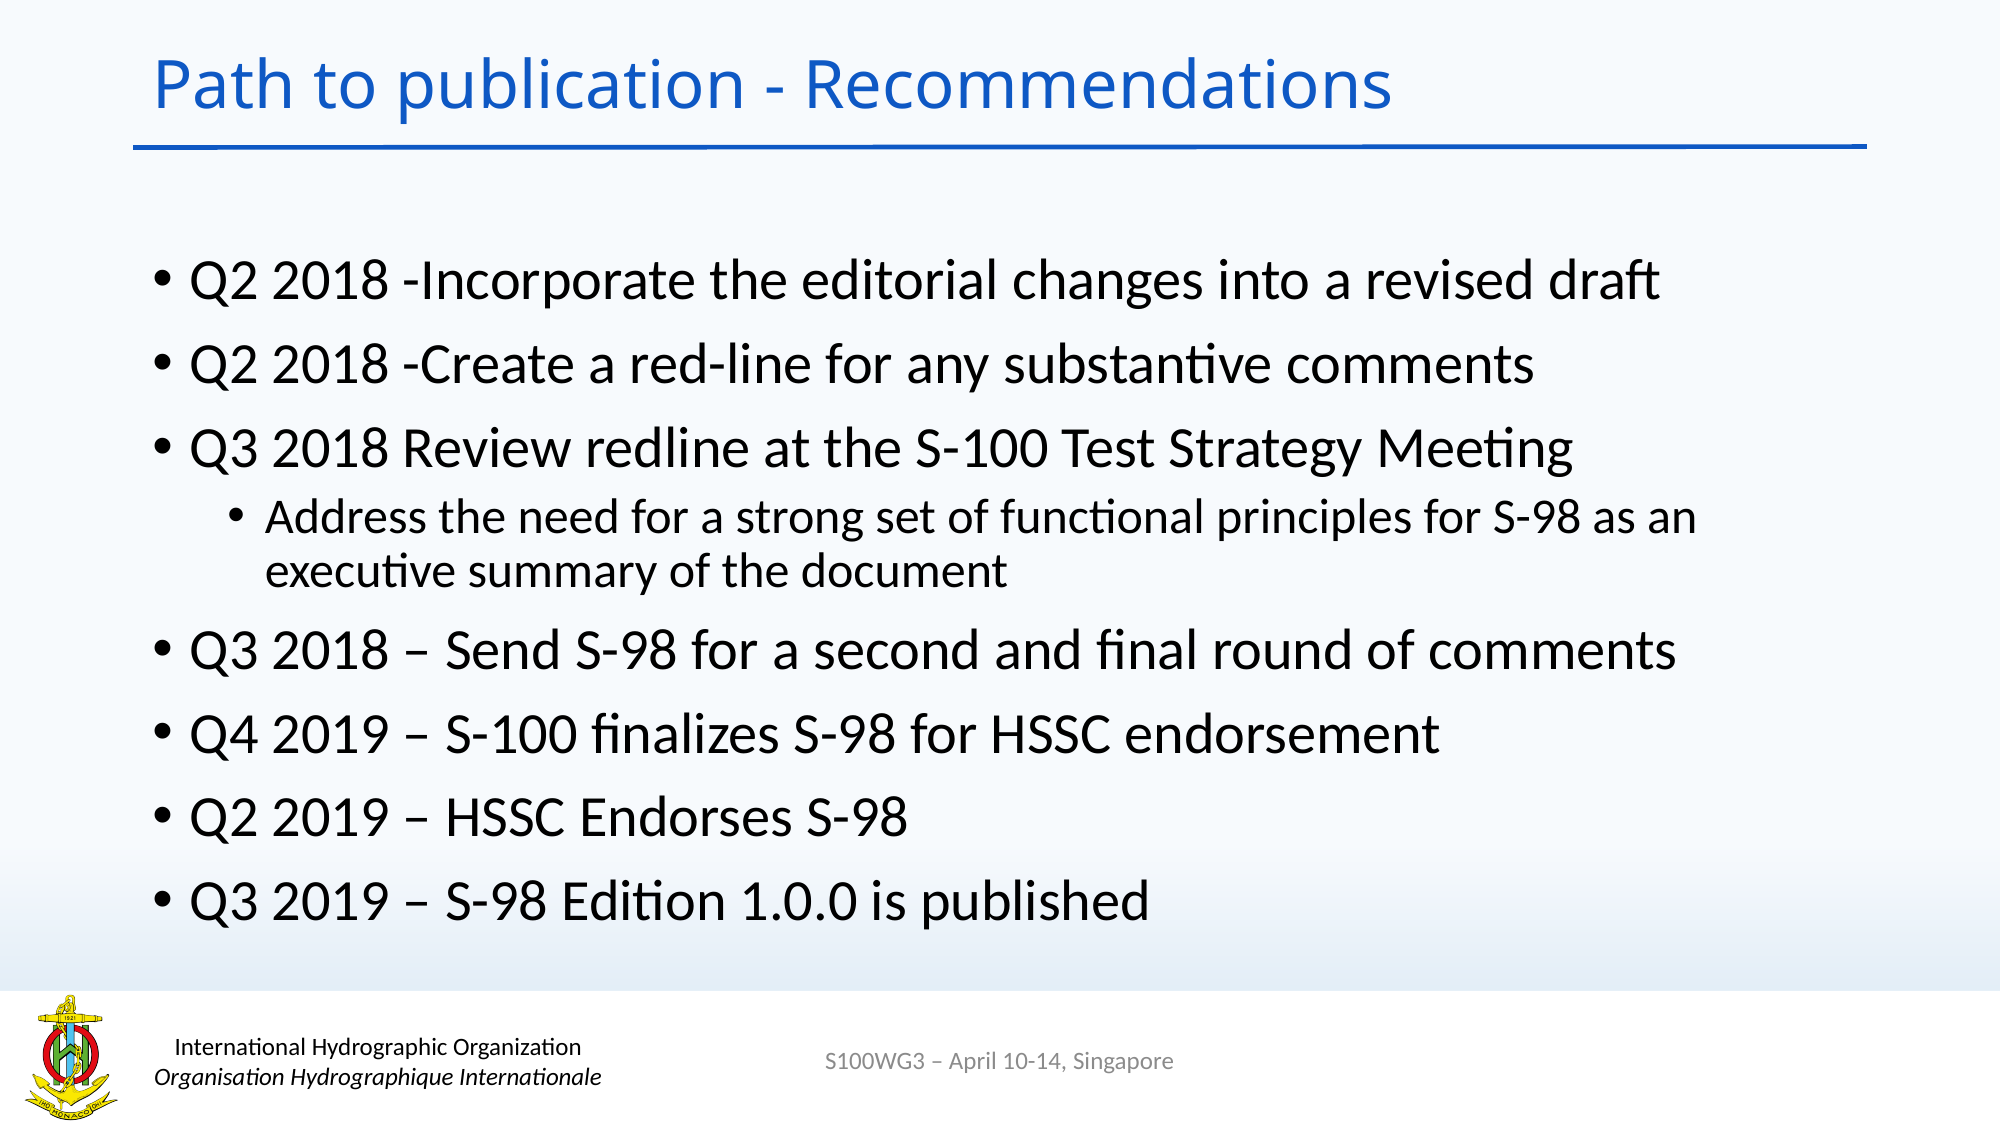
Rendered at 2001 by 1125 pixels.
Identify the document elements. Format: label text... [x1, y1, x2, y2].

picture [17, 990, 122, 1125]
title Path to publication - Recommendations [137, 42, 1863, 132]
list Q2 2018 -Incorporate the editorial changes into a revised draft Q2 2018 -Create a red-line for any substantive comments Q3 2018 Review redline at the S-100 Test Strategy Meeting Address the need for a strong set of functional principles for S-98 as an executive summary of the document Q3 2018 – Send S-98 for a second and final round of comments Q4 2019 – S-100 finalizes S-98 for HSSC endorsement Q2 2019 – HSSC Endorses S-98 Q3 2019 – S-98 Edition 1.0.0 is published [137, 242, 1863, 956]
footer S100WG3 – April 10-14, Singapore [662, 1029, 1338, 1090]
